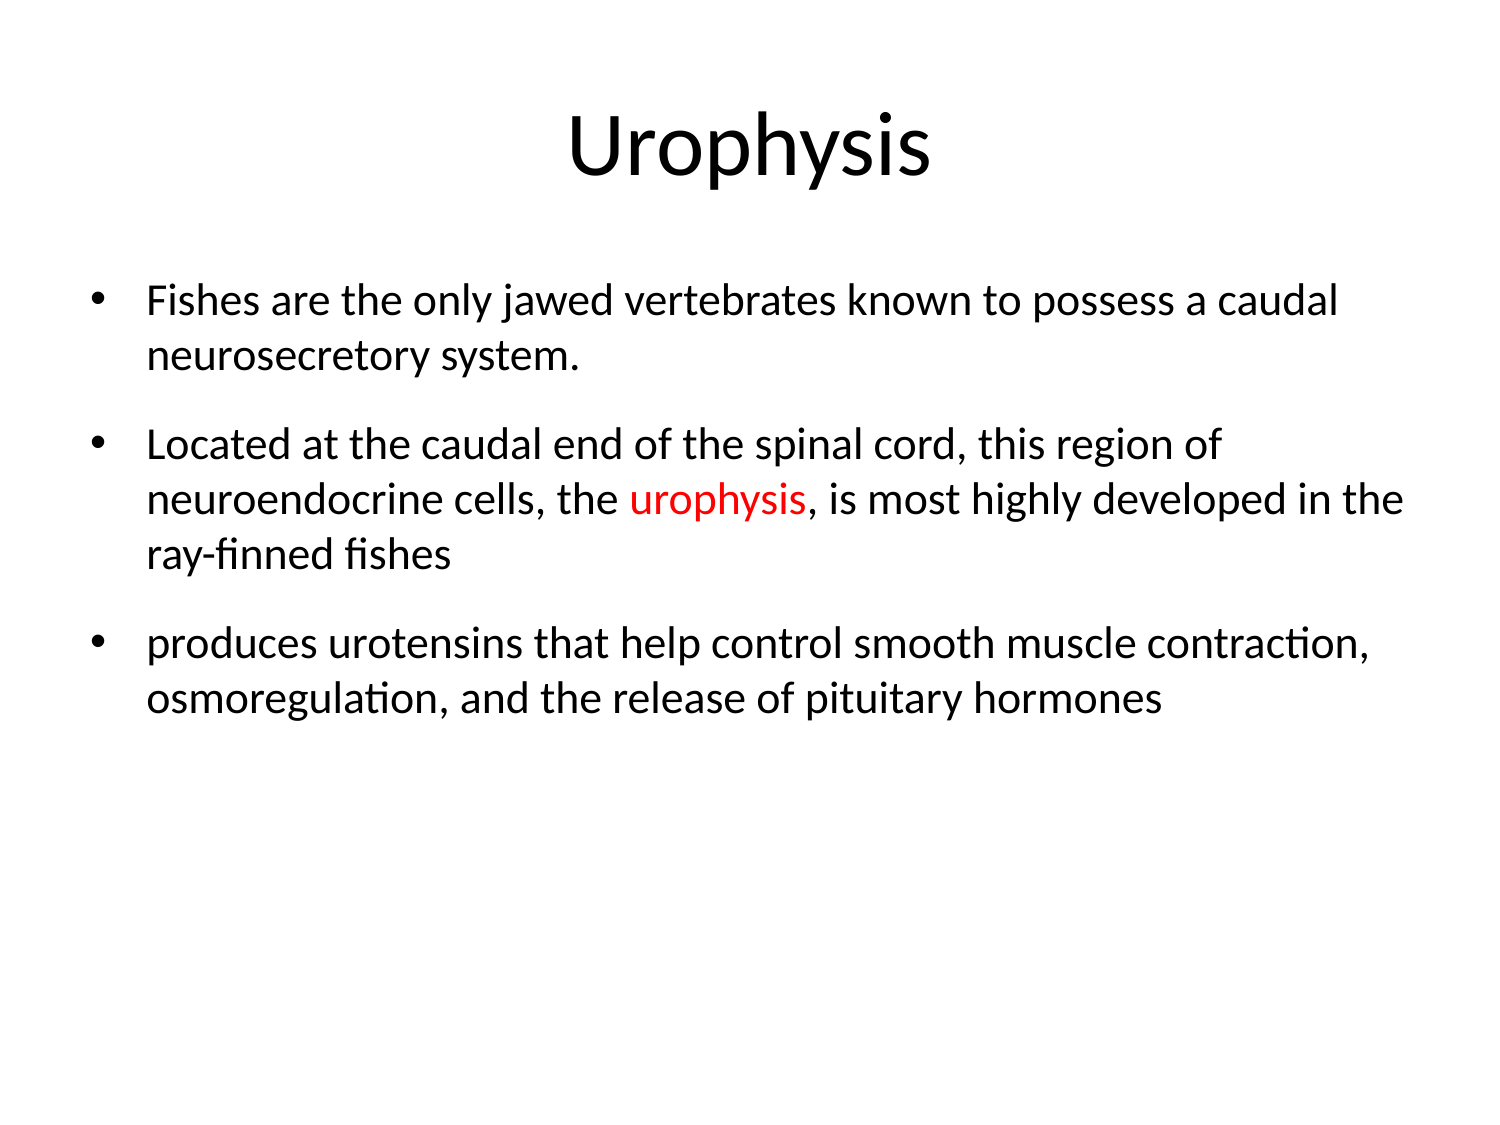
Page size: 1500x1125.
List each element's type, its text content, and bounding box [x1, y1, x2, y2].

title Urophysis [75, 45, 1425, 233]
list Fishes are the only jawed vertebrates known to possess a caudal neurosecretory system. Located at the caudal end of the spinal cord, this region of neuroendocrine cells, the urophysis, is most highly developed in the ray-finned fishes produces urotensins that help control smooth muscle contraction, osmoregulation, and the release of pituitary hormones [75, 262, 1425, 1005]
